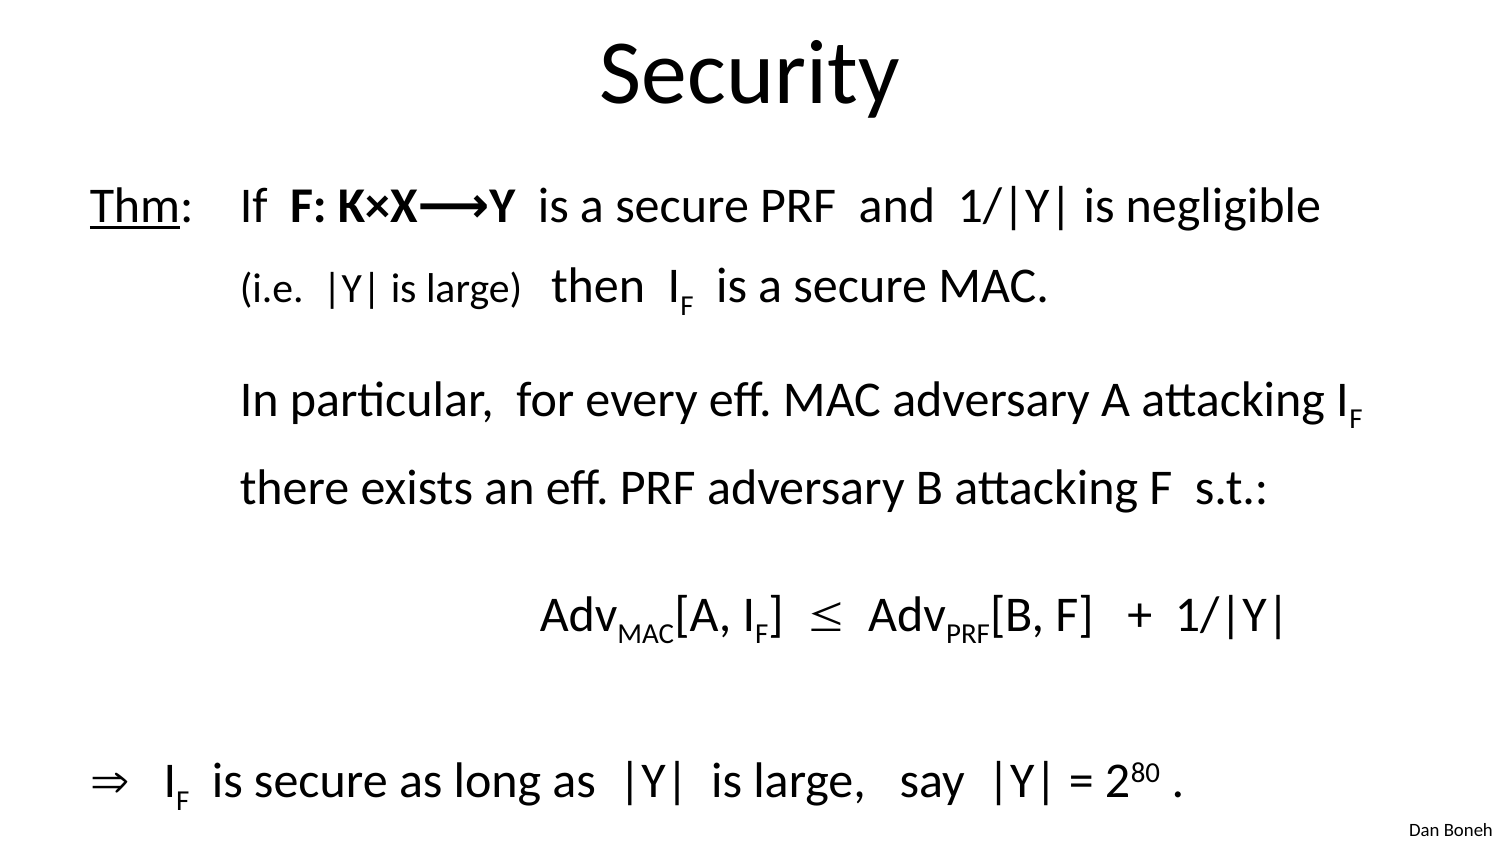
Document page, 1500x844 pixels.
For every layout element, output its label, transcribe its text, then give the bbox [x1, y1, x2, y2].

title Security [75, 0, 1425, 138]
text_box Thm: If F: K×X⟶Y is a secure PRF and 1/|Y| is negligible (i.e. |Y| is large) then IF is a secure MAC. In particular, for every eff. MAC adversary A attacking IF there exists an eff. PRF adversary B attacking F s.t.: AdvMAC[A, IF]  AdvPRF[B, F] + 1/|Y|  IF is secure as long as |Y| is large, say |Y| = 280 . [75, 146, 1475, 824]
